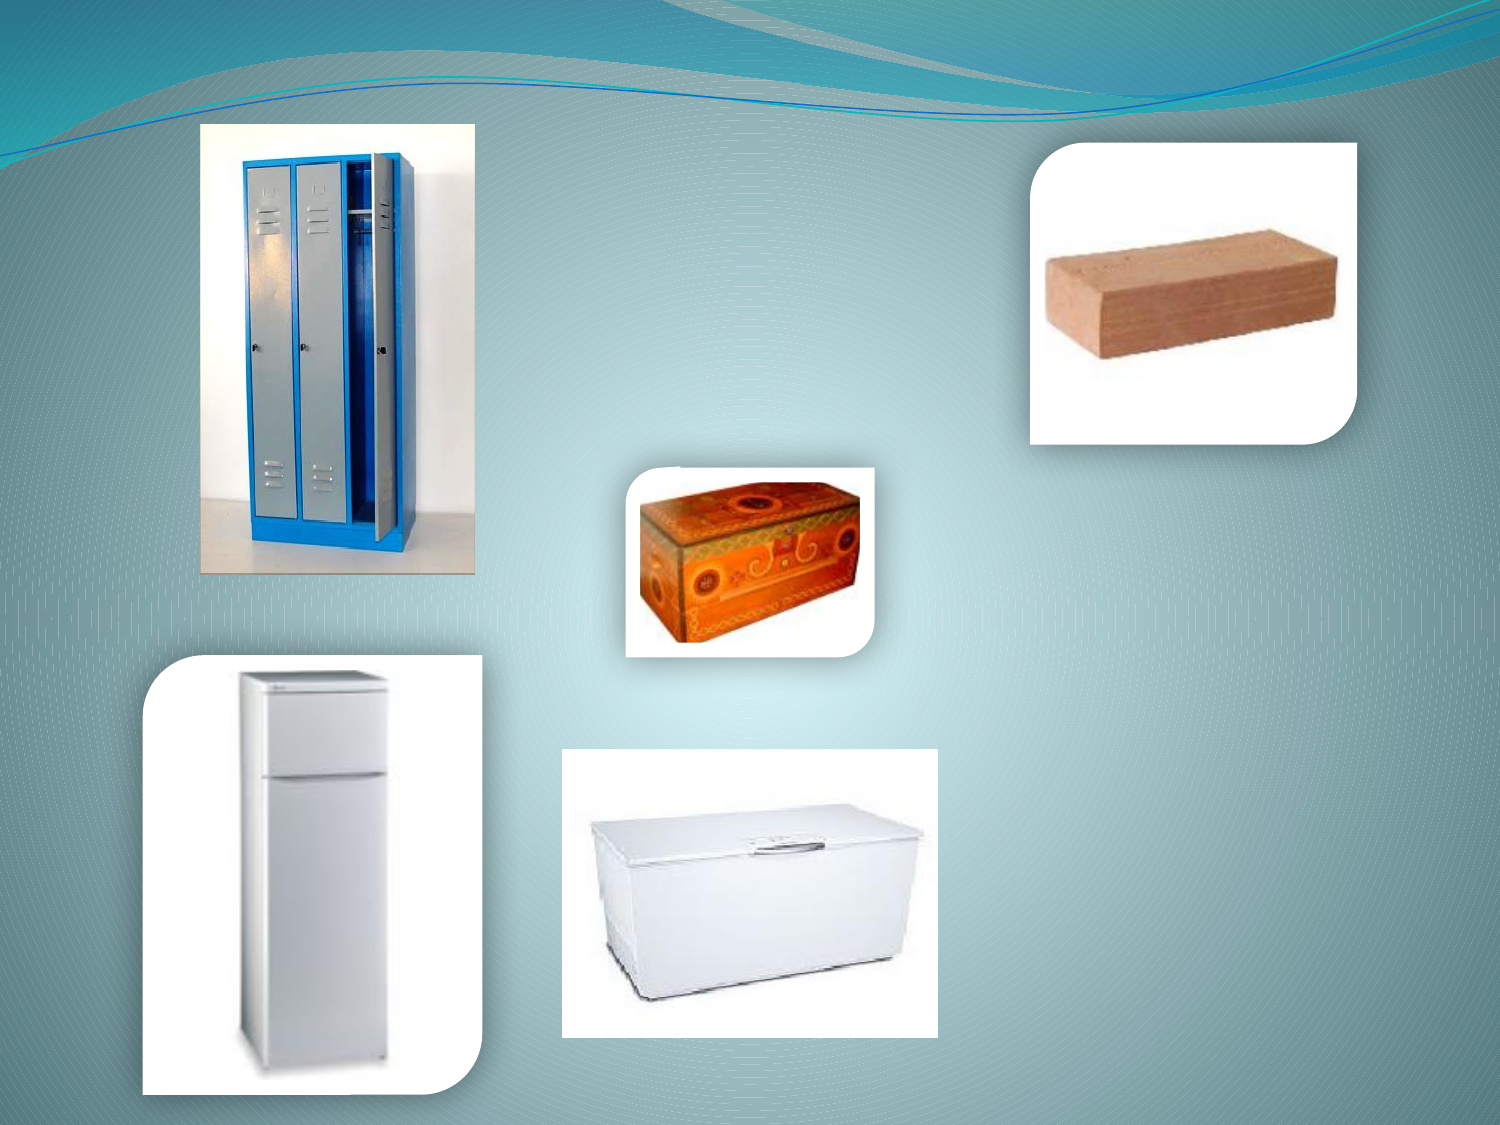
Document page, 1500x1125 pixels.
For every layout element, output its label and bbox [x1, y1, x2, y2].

picture [561, 749, 938, 1038]
picture [632, 474, 868, 651]
picture [149, 662, 476, 1088]
picture [199, 124, 476, 576]
picture [1036, 149, 1351, 438]
